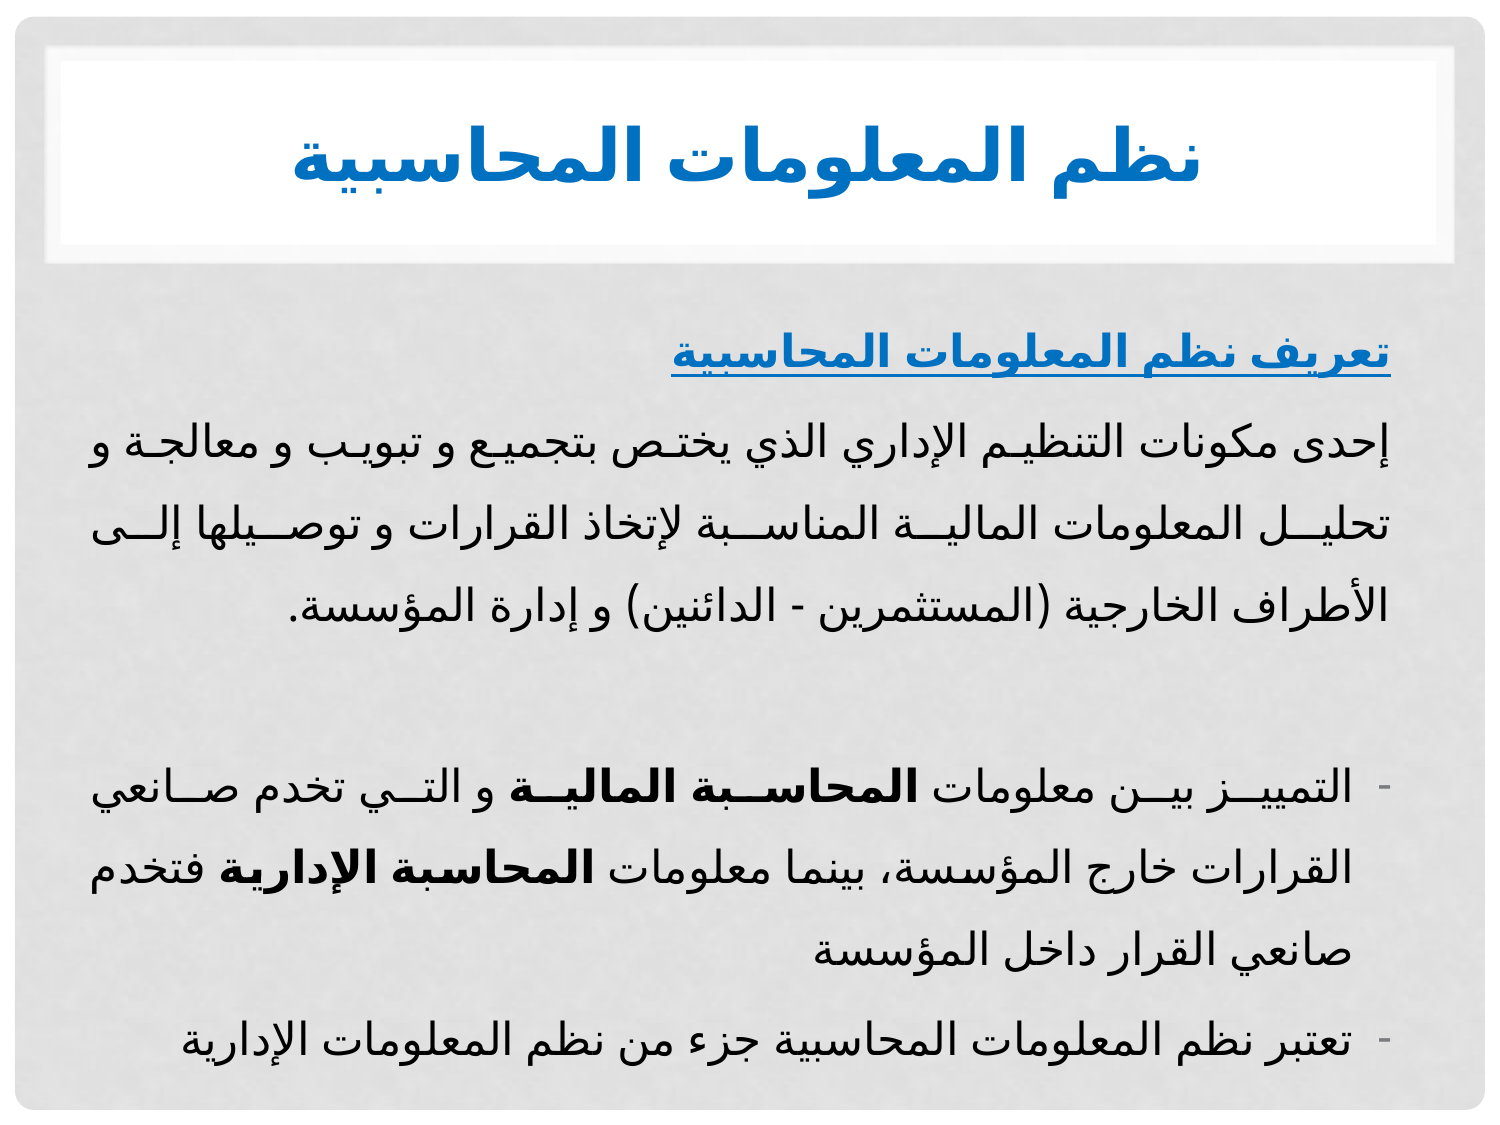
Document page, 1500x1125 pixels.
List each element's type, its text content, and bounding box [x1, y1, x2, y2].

title نظم المعلومات المحاسبية [69, 66, 1425, 238]
list تعريف نظم المعلومات المحاسبية إحدى مكونات التنظيم الإداري الذي يختص بتجميع و تبويب و معالجة و تحليل المعلومات المالية المناسبة لإتخاذ القرارات و توصيلها إلى الأطراف الخارجية (المستثمرين - الدائنين) و إدارة المؤسسة. التمييز بين معلومات المحاسبة المالية و التي تخدم صانعي القرارات خارج المؤسسة، بينما معلومات المحاسبة الإدارية فتخدم صانعي القرار داخل المؤسسة تعتبر نظم المعلومات المحاسبية جزء من نظم المعلومات الإدارية [75, 287, 1425, 1075]
